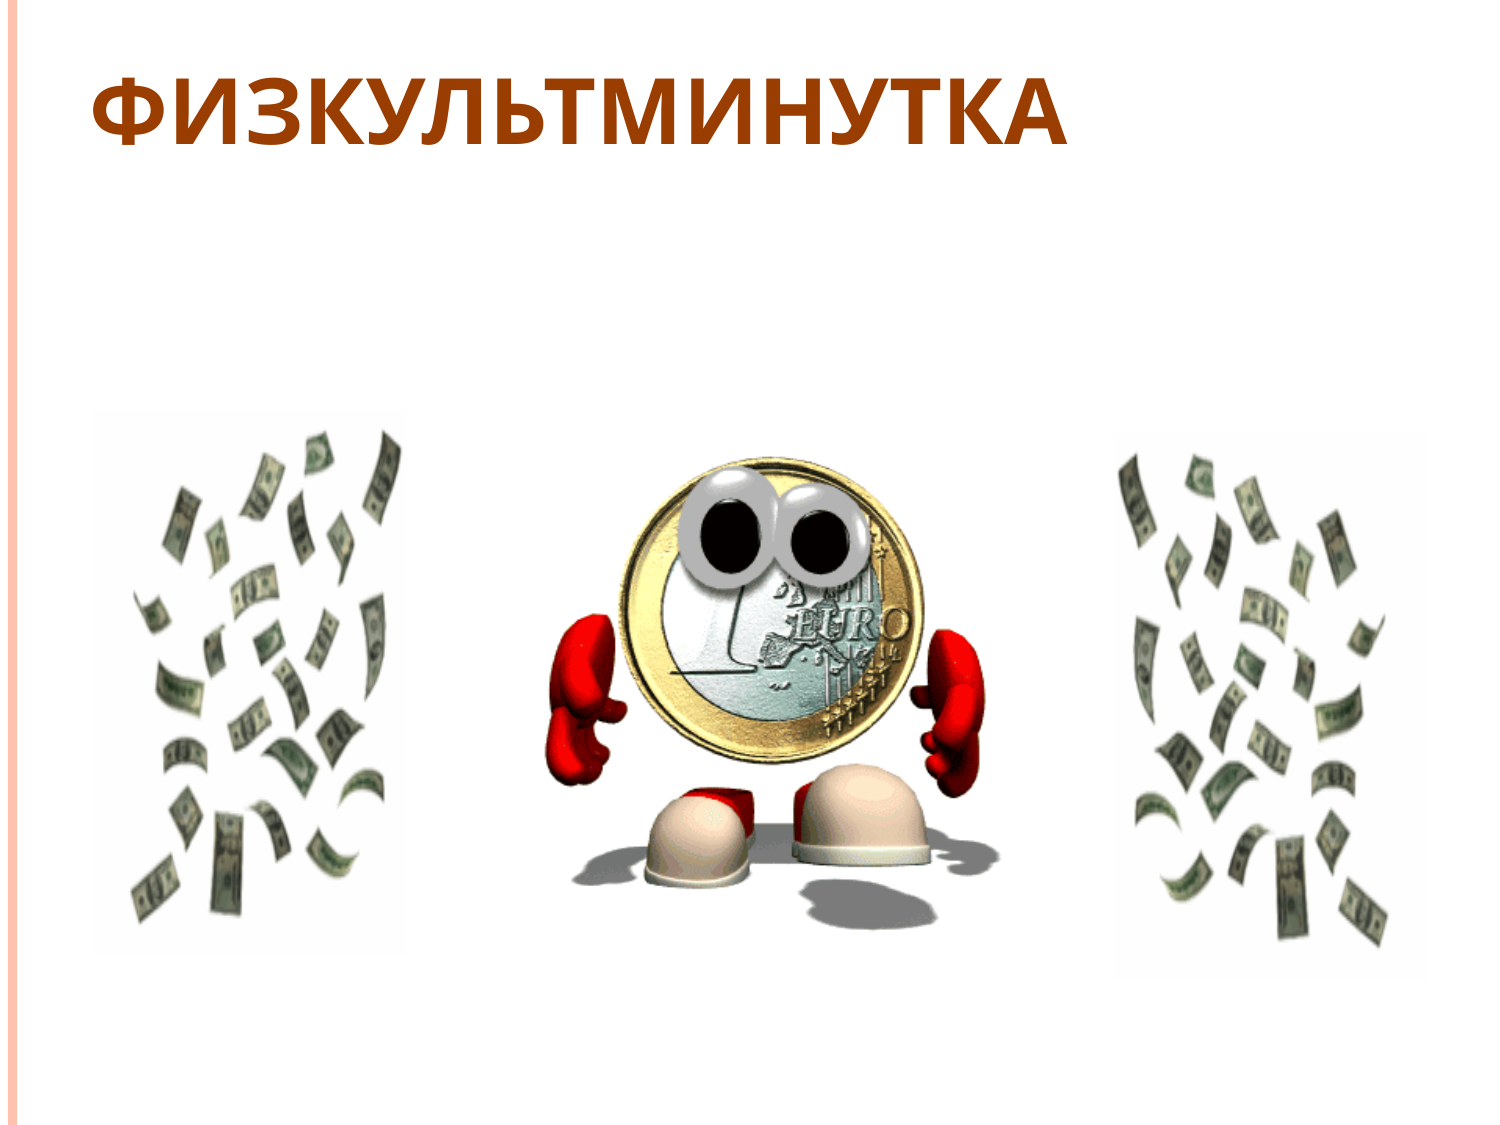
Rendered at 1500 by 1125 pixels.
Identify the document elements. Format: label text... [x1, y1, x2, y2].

picture [93, 409, 407, 1010]
title Физкультминутка [75, 45, 1300, 233]
picture [1112, 432, 1427, 1021]
picture [491, 421, 1040, 970]
